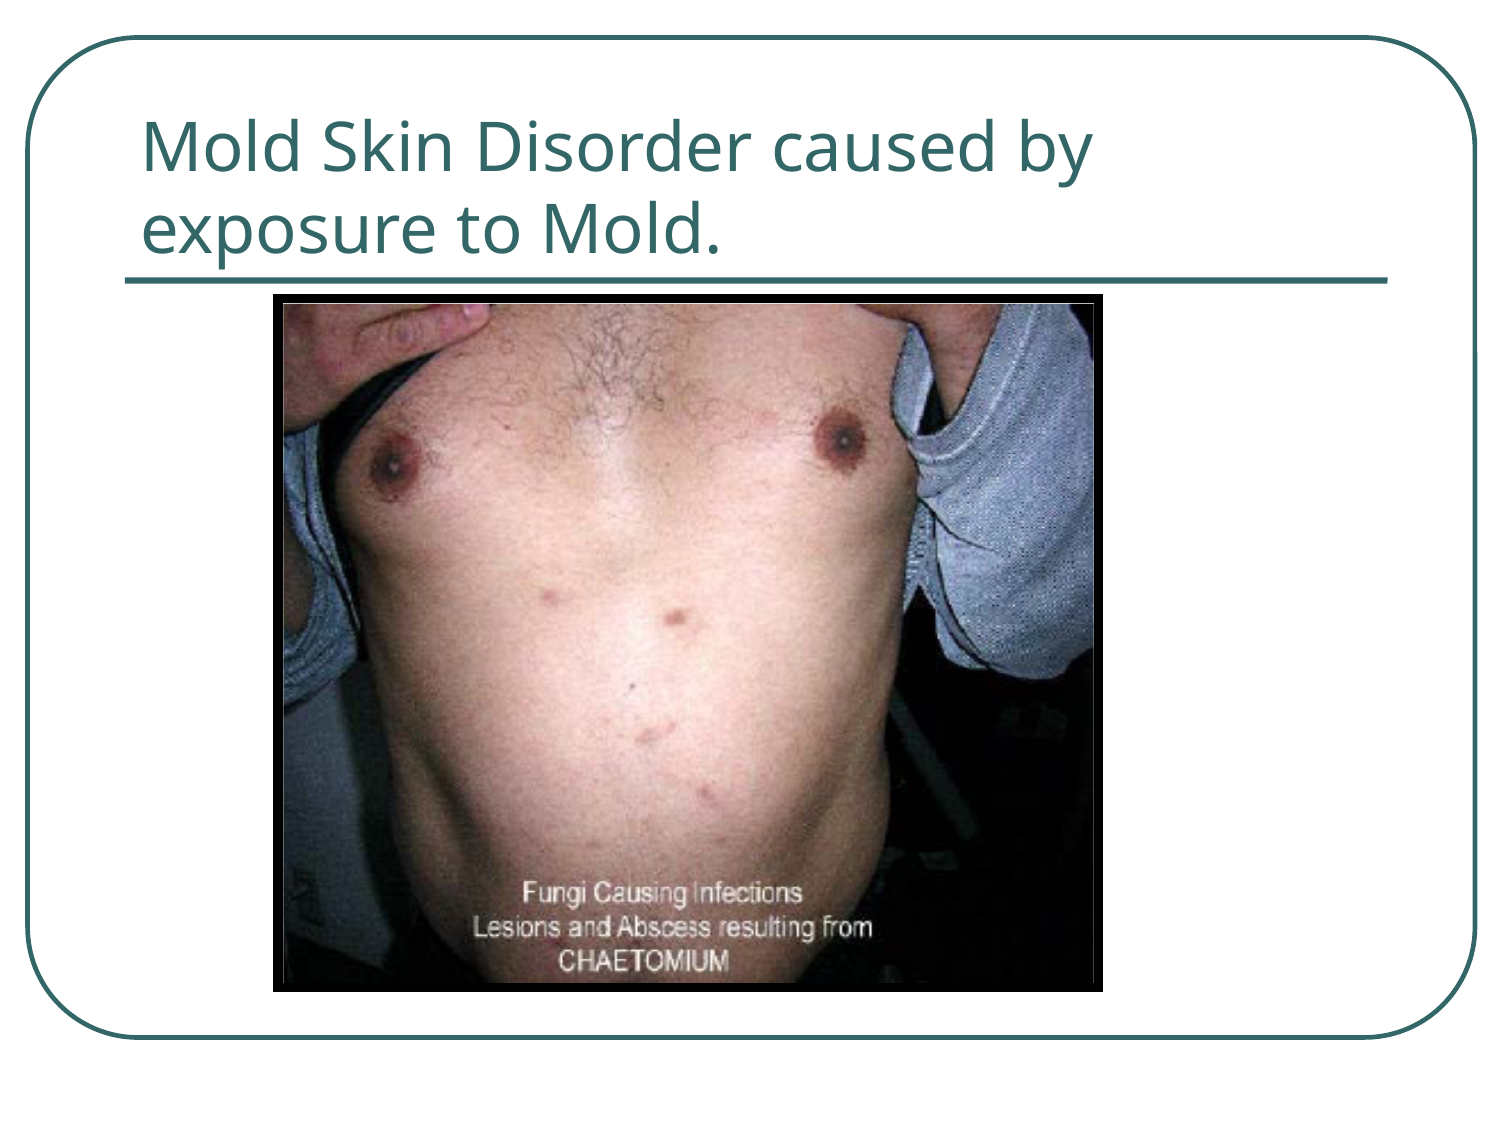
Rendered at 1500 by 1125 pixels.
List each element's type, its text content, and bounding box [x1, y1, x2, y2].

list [348, 237, 1029, 1049]
title Mold Skin Disorder caused by exposure to Mold. [125, 87, 1388, 275]
picture [284, 304, 348, 983]
picture [1029, 304, 1093, 983]
